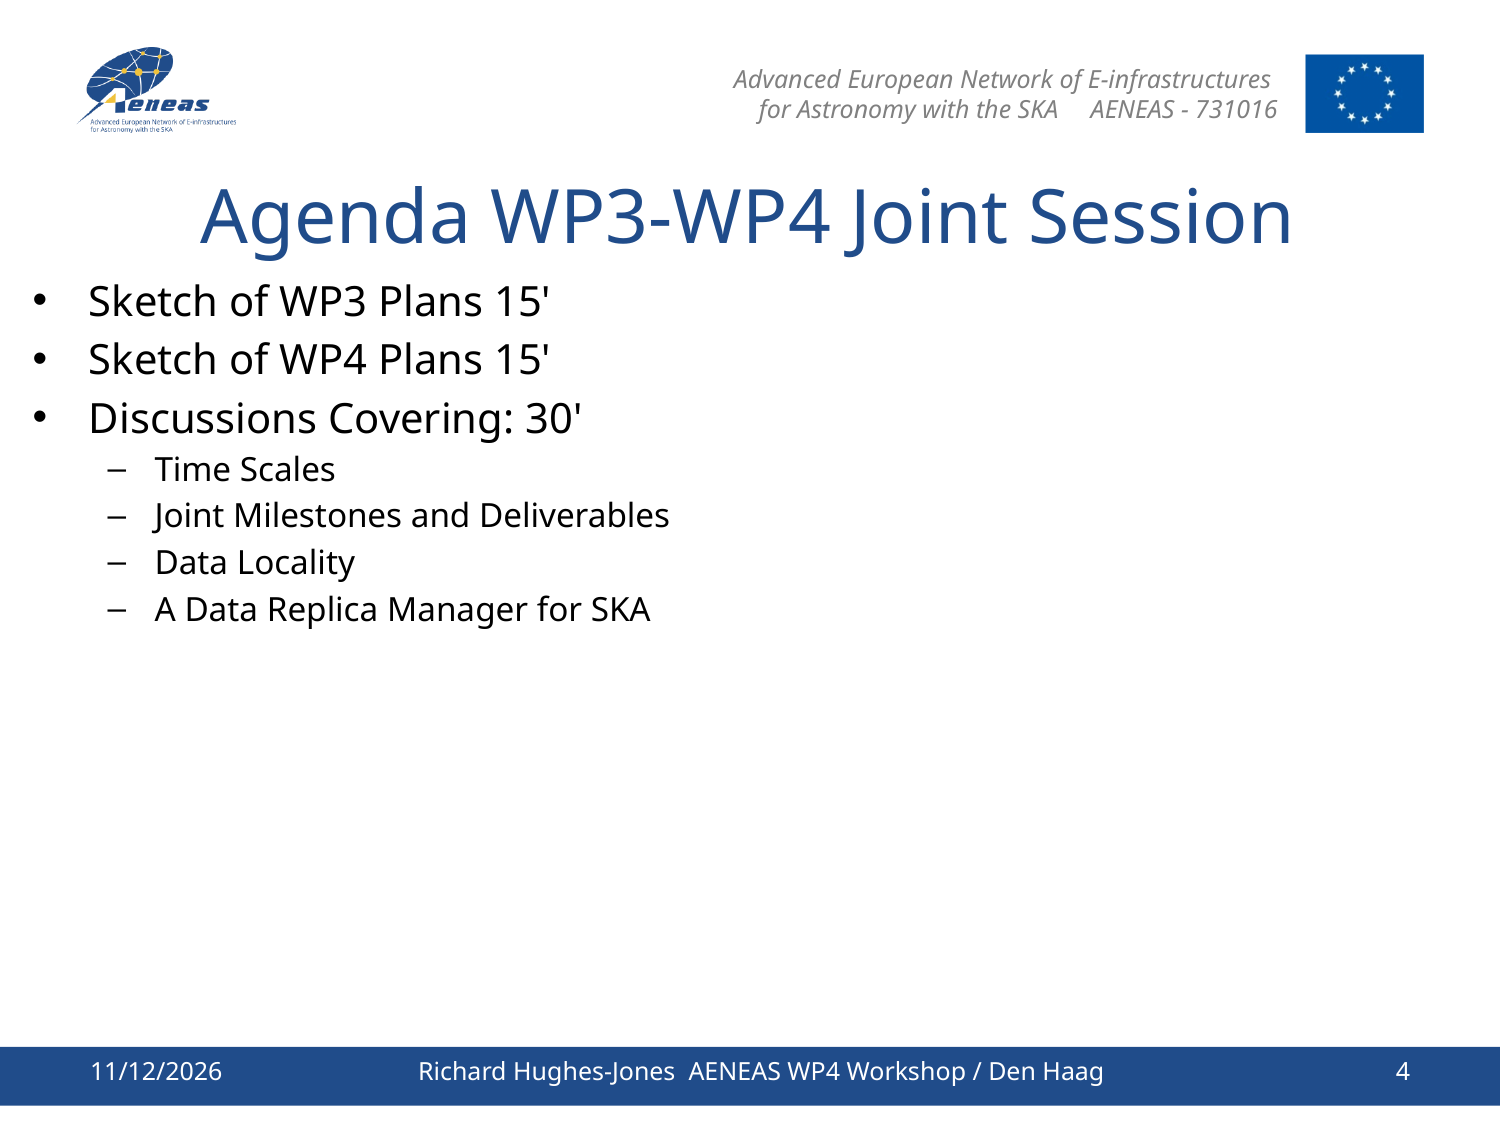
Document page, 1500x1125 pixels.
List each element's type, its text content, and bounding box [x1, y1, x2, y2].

picture [1306, 55, 1423, 133]
slide_number 4 [1246, 1042, 1425, 1103]
footer Richard Hughes-Jones AENEAS WP4 Workshop / Den Haag [277, 1042, 1246, 1103]
list Sketch of WP3 Plans 15' Sketch of WP4 Plans 15' Discussions Covering: 30' Time Scales Joint Milestones and Deliverables Data Locality A Data Replica Manager for SKA [17, 267, 1495, 1019]
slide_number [75, 1042, 277, 1103]
title Agenda WP3-WP4 Joint Session [72, 137, 1423, 267]
picture [76, 47, 236, 133]
